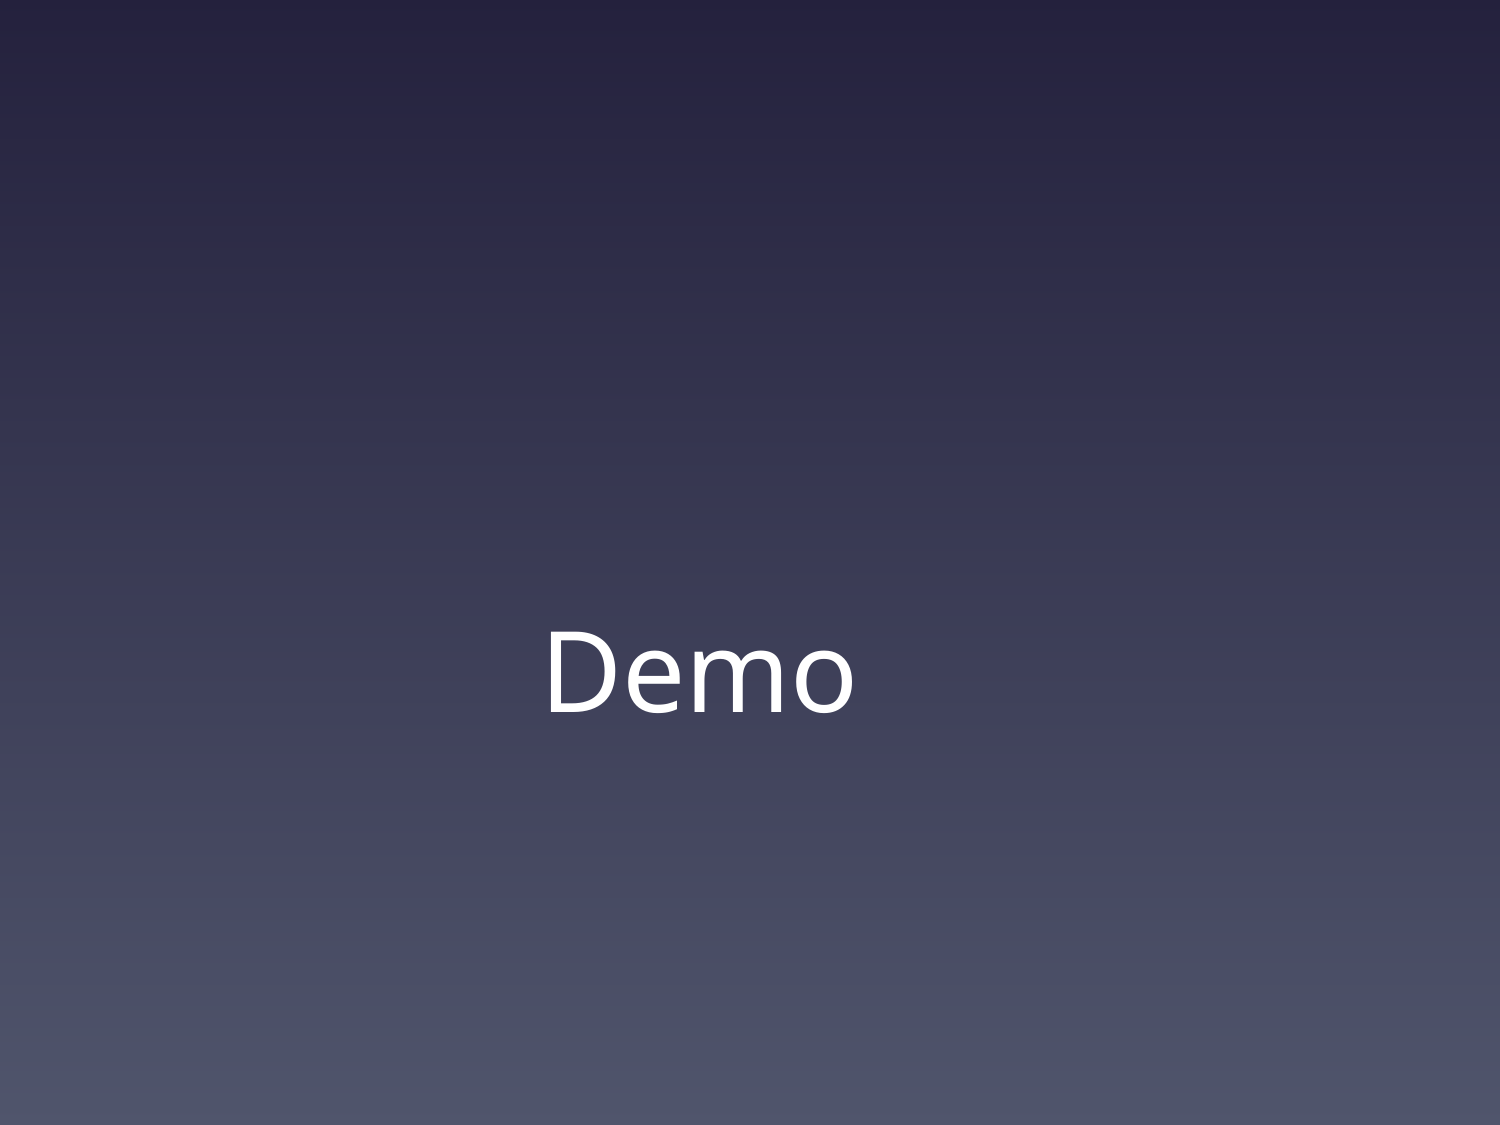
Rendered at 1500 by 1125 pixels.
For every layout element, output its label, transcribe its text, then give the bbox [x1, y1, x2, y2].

list Demo [75, 262, 1425, 1005]
